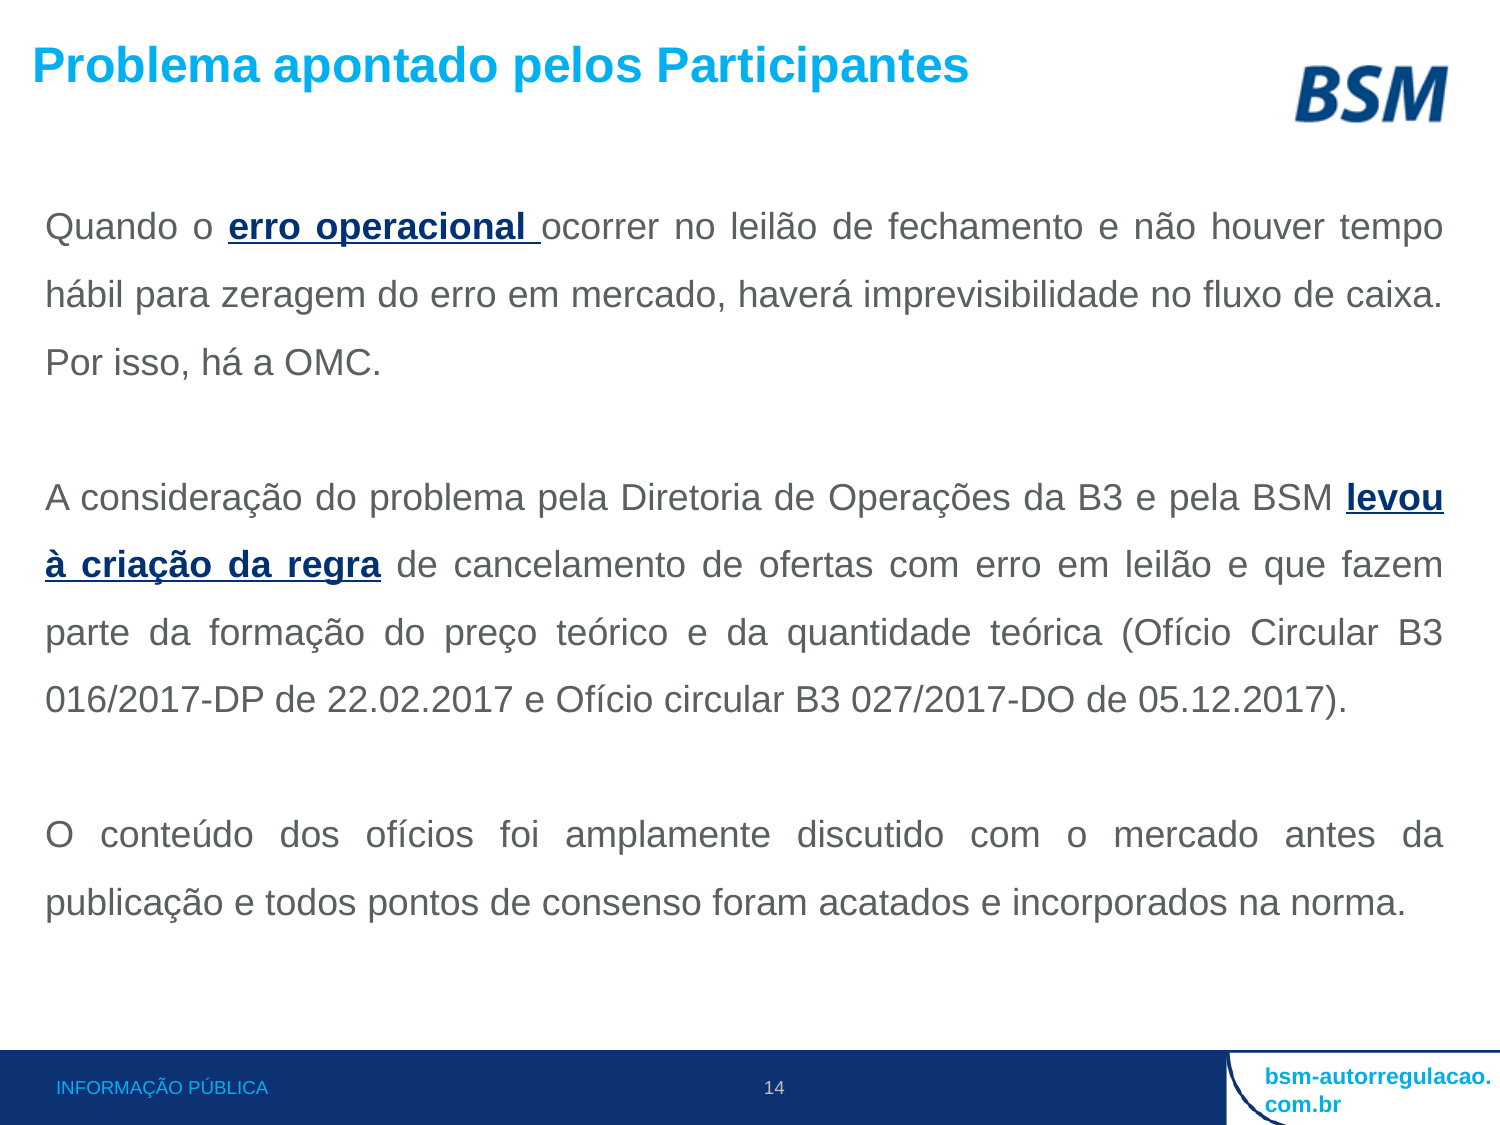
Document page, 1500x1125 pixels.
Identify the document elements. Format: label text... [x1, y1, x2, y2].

picture [0, 1049, 1500, 1125]
picture [1269, 45, 1478, 148]
text_box Problema apontado pelos Participantes [17, 0, 1152, 126]
text_box Quando o erro operacional ocorrer no leilão de fechamento e não houver tempo hábil para zeragem do erro em mercado, haverá imprevisibilidade no fluxo de caixa. Por isso, há a OMC. A consideração do problema pela Diretoria de Operações da B3 e pela BSM levou à criação da regra de cancelamento de ofertas com erro em leilão e que fazem parte da formação do preço teórico e da quantidade teórica (Ofício Circular B3 016/2017-DP de 22.02.2017 e Ofício circular B3 027/2017-DO de 05.12.2017). O conteúdo dos ofícios foi amplamente discutido com o mercado antes da publicação e todos pontos de consenso foram acatados e incorporados na norma. [30, 172, 1459, 930]
